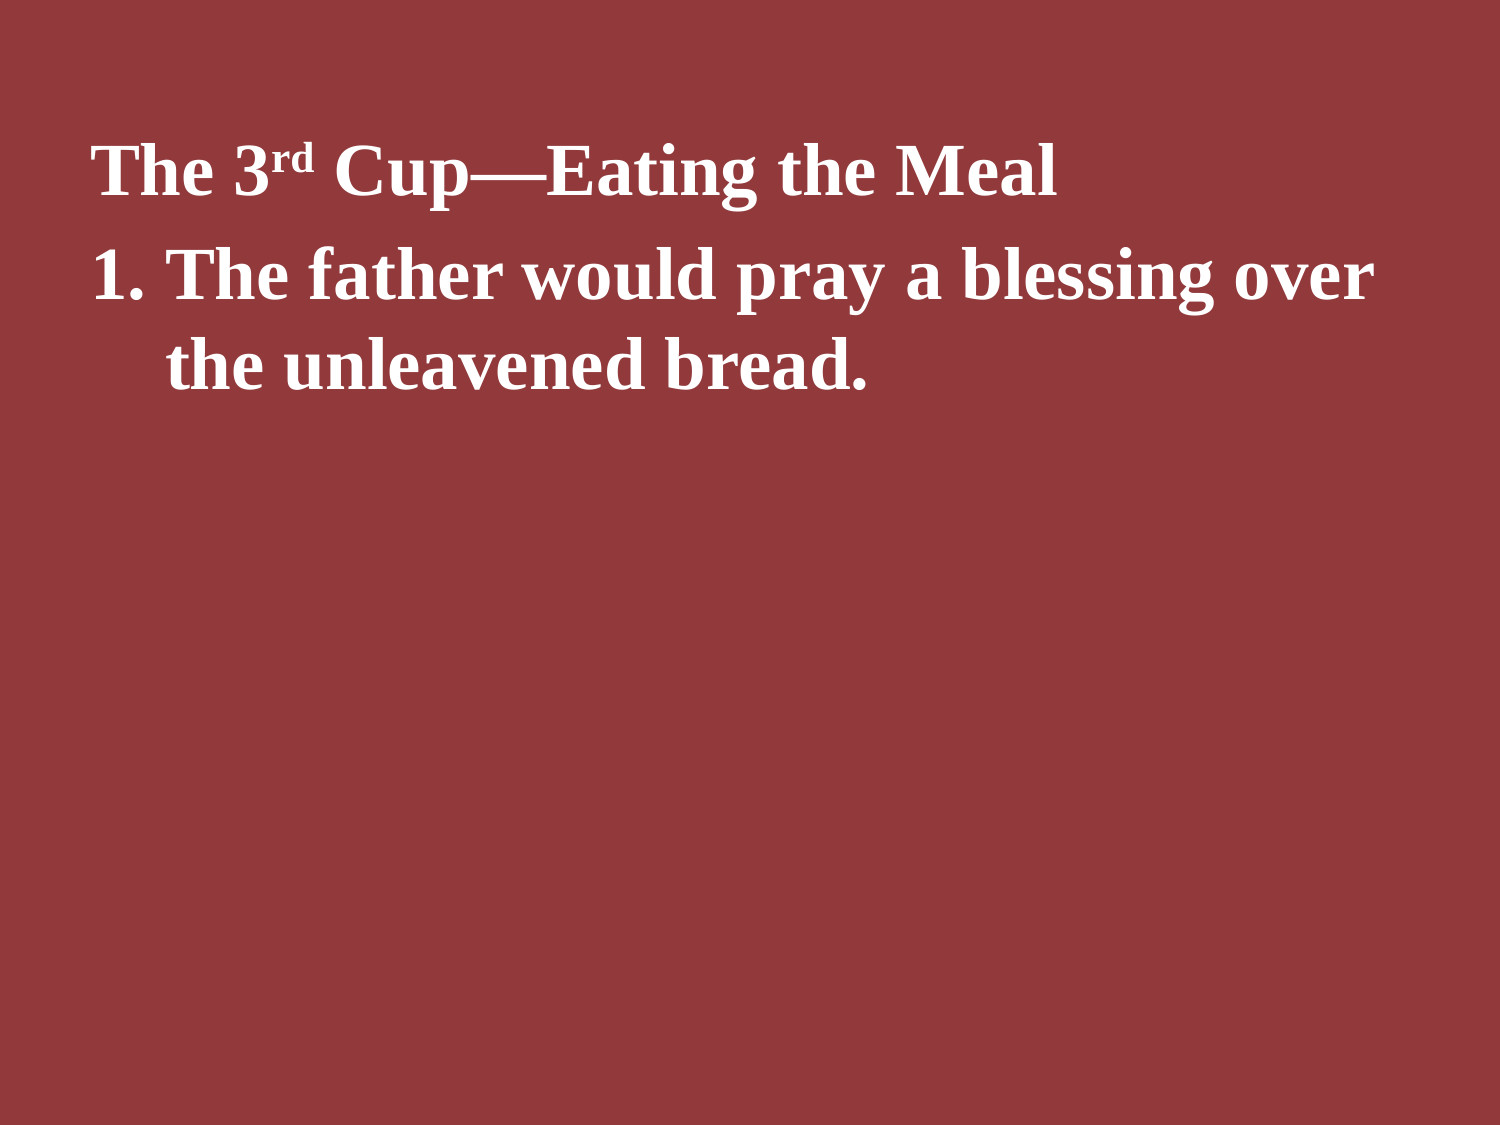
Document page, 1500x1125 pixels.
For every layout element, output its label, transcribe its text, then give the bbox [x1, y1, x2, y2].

list The 3rd Cup—Eating the Meal The father would pray a blessing over the unleavened bread. [75, 112, 1425, 1005]
